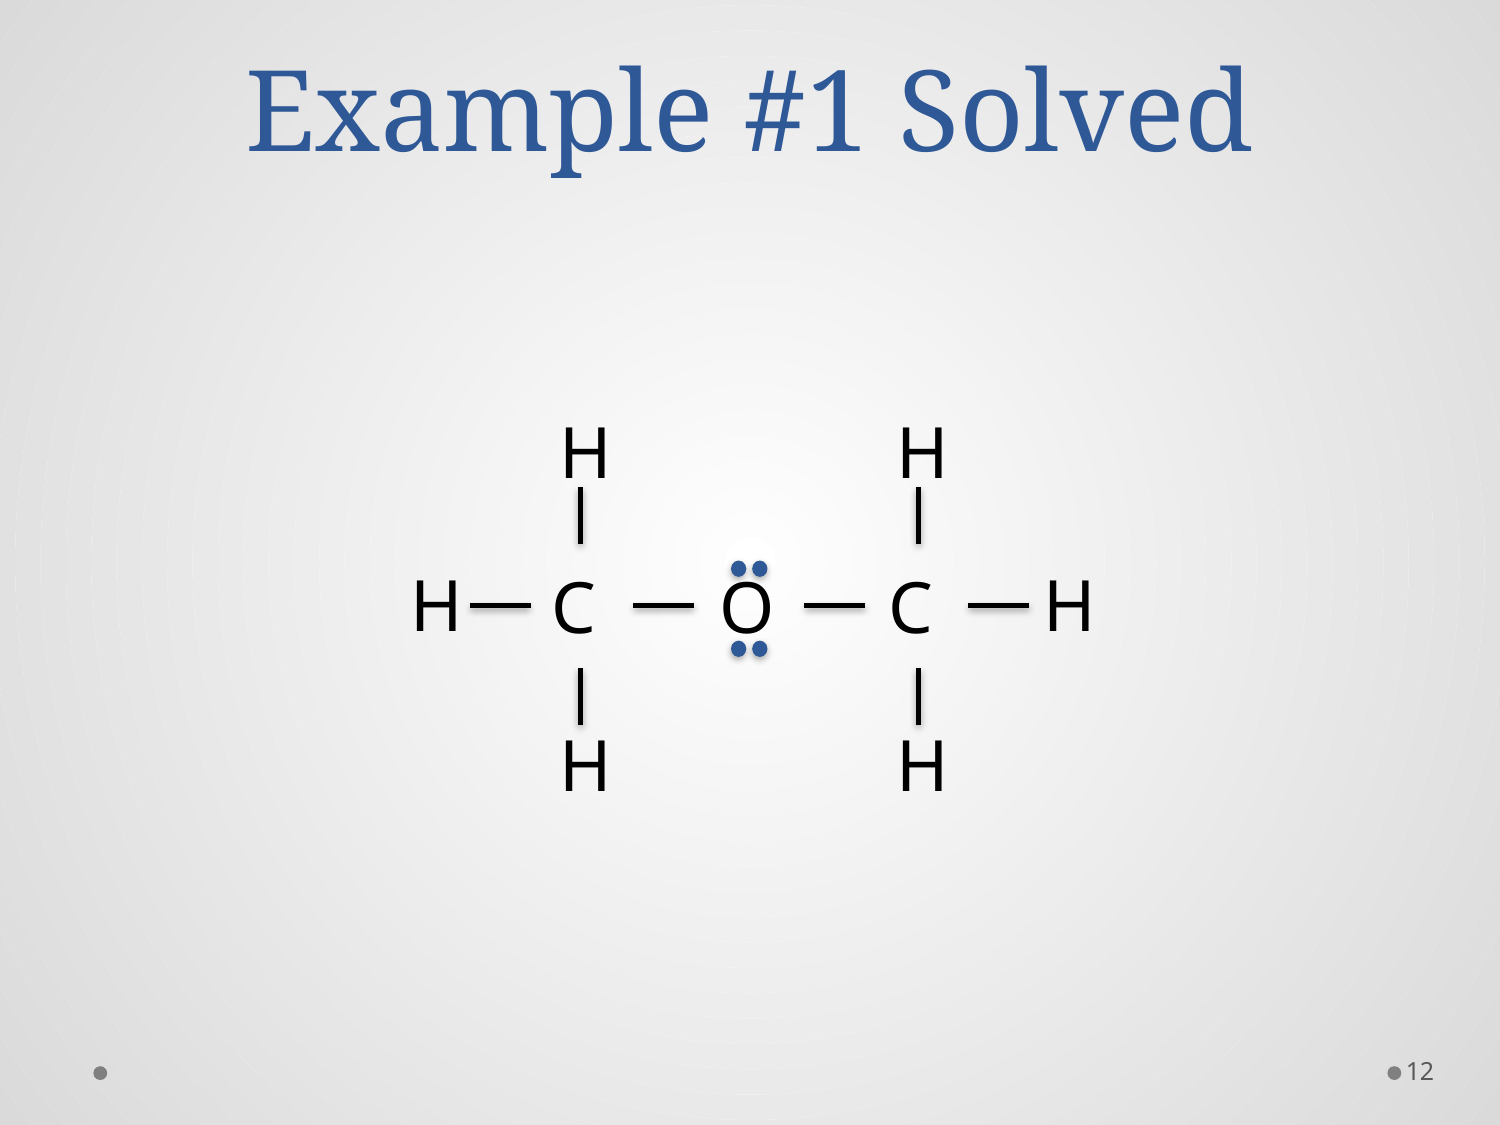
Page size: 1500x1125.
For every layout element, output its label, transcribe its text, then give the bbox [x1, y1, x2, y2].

text_box H [544, 399, 618, 500]
text_box [752, 560, 768, 577]
text_box H [1029, 553, 1102, 653]
text_box O [704, 555, 778, 655]
text_box H [395, 553, 469, 653]
title Example #1 Solved [75, 0, 1425, 182]
text_box [752, 640, 768, 657]
text_box H [881, 399, 955, 500]
text_box [731, 560, 747, 577]
text_box [731, 640, 747, 657]
text_box H [544, 713, 618, 813]
text_box C [873, 555, 947, 655]
slide_number 12 [1401, 1042, 1494, 1103]
text_box C [536, 555, 609, 655]
text_box H [881, 713, 955, 813]
